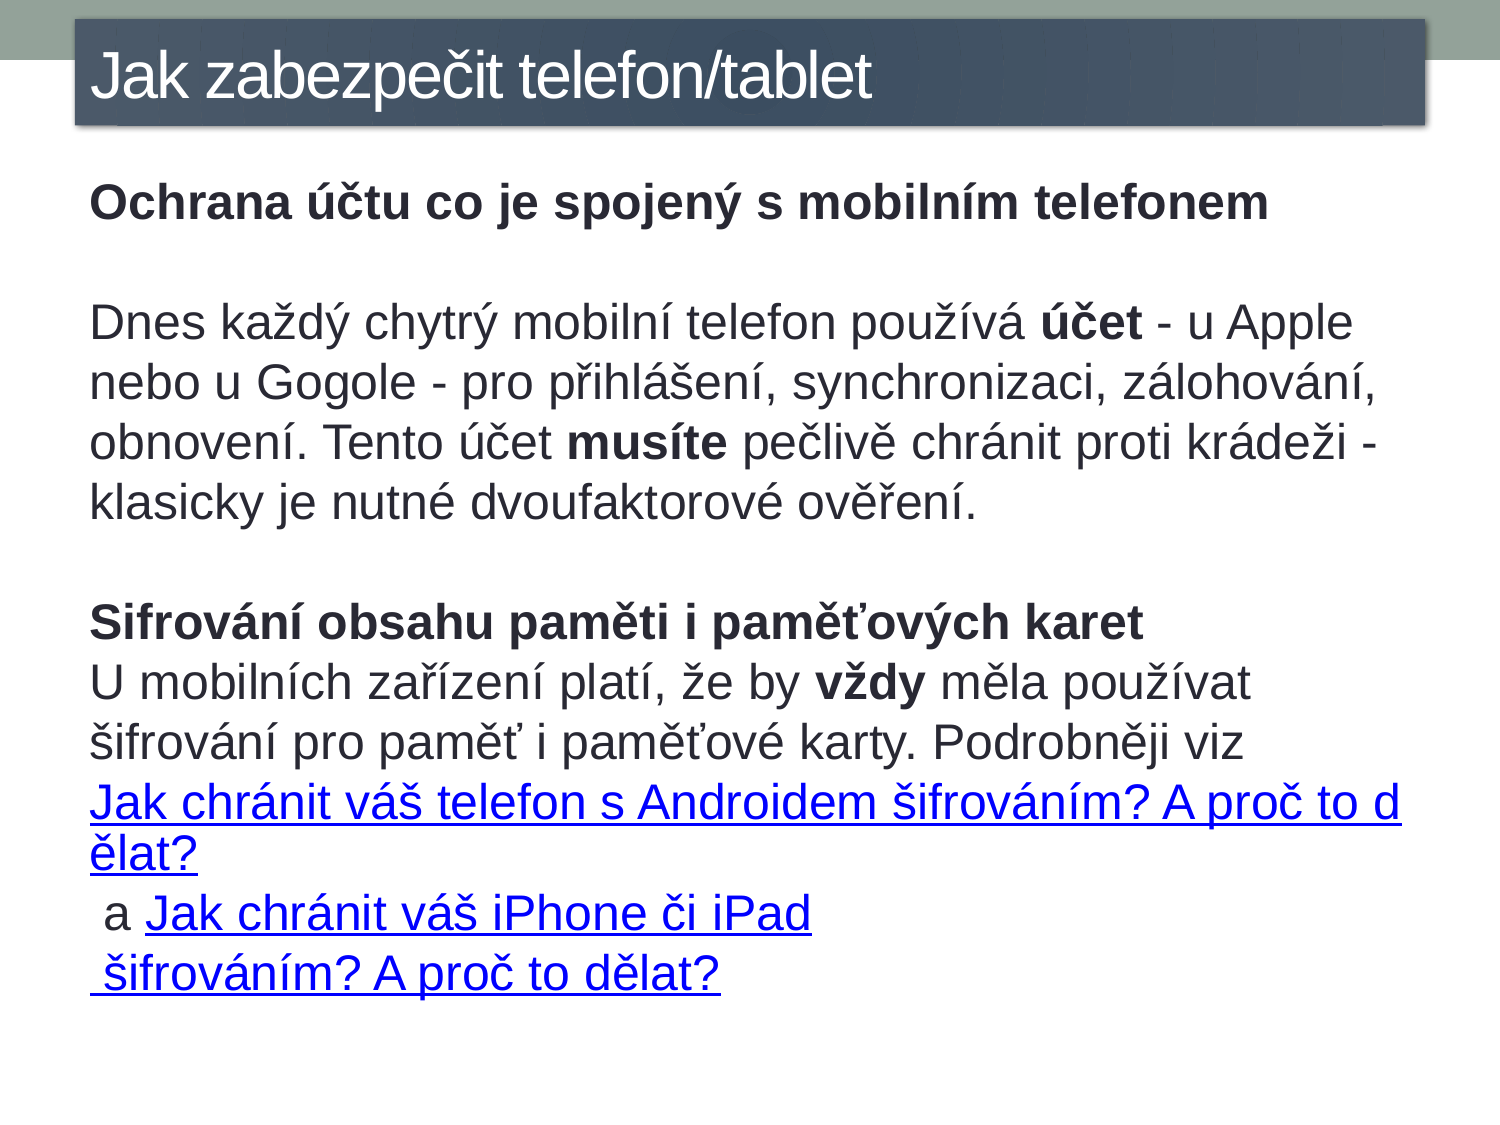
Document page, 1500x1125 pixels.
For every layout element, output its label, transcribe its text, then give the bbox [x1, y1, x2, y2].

text_box Jak zabezpečit telefon/tablet [74, 19, 1425, 126]
text_box Ochrana účtu co je spojený s mobilním telefonem Dnes každý chytrý mobilní telefon používá účet - u Apple nebo u Gogole - pro přihlášení, synchronizaci, zálohování, obnovení. Tento účet musíte pečlivě chránit proti krádeži - klasicky je nutné dvoufaktorové ověření. Sifrování obsahu paměti i paměťových karet U mobilních zařízení platí, že by vždy měla používat šifrování pro paměť i paměťové karty. Podrobněji viz Jak chránit váš telefon s Androidem šifrováním? A proč to dělat? a Jak chránit váš iPhone či iPad šifrováním? A proč to dělat? [73, 160, 1427, 959]
